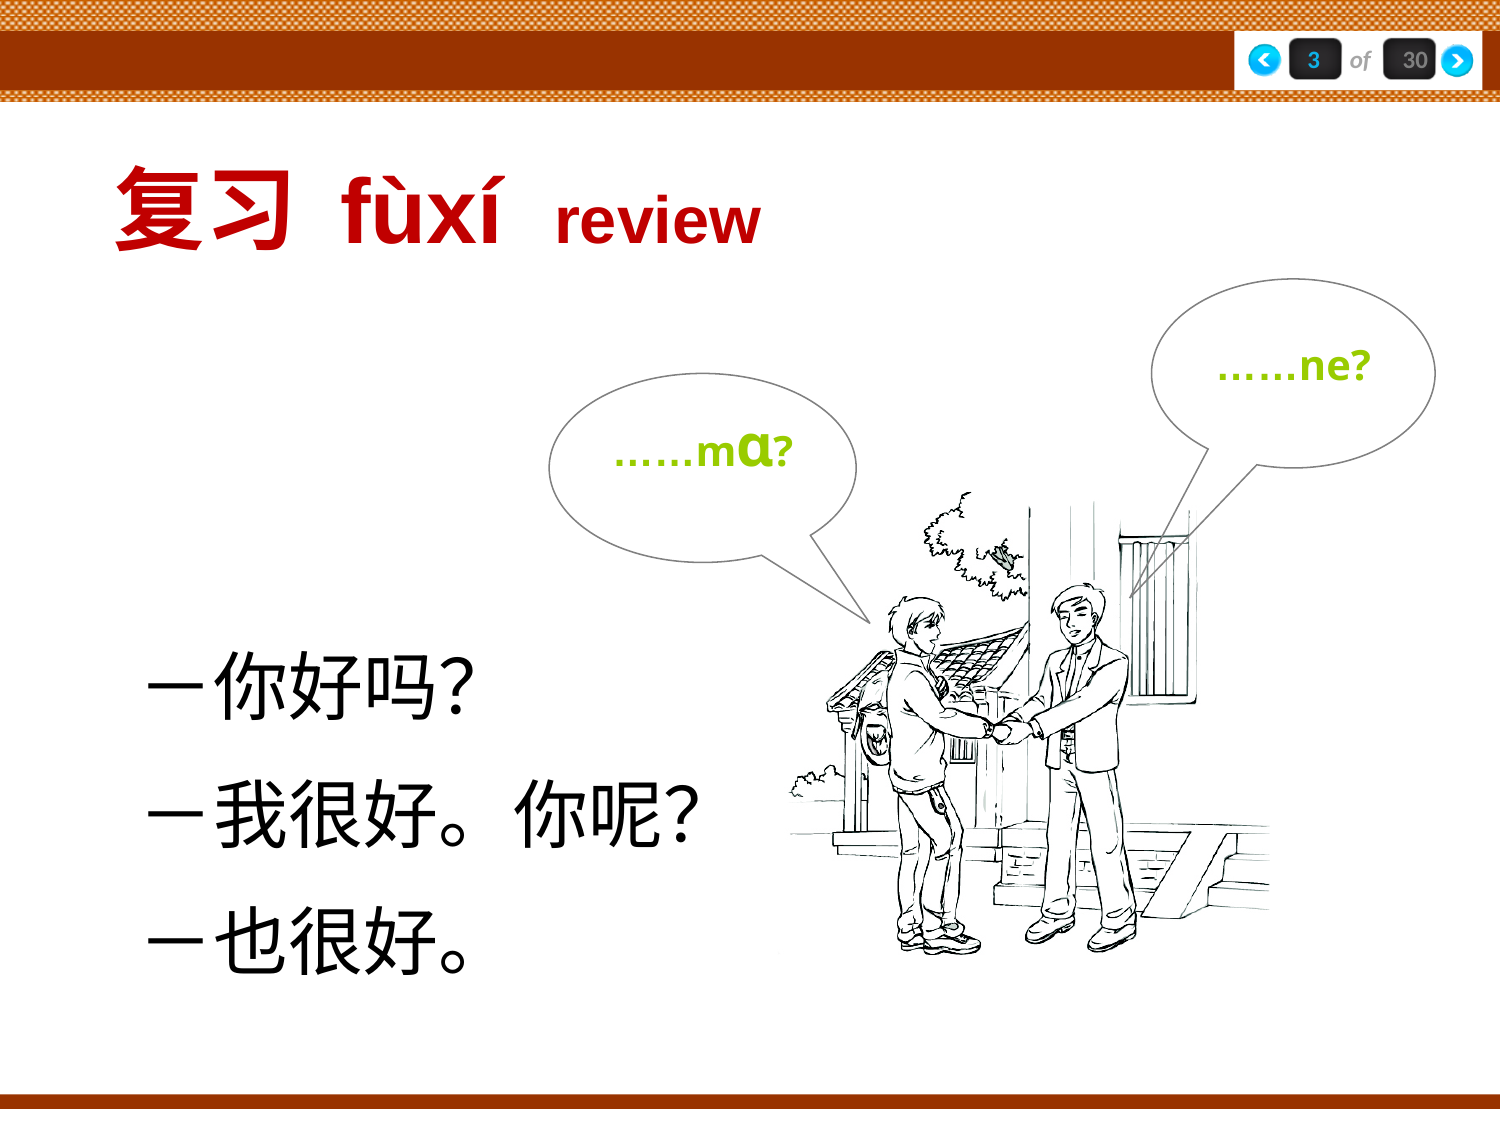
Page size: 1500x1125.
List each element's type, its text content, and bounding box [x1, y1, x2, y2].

text_box [0, 1094, 1500, 1109]
text_box [0, 91, 1500, 102]
text_box [1483, 31, 1500, 91]
picture [777, 491, 1270, 955]
text_box [0, 0, 1500, 31]
text_box [1234, 31, 1483, 91]
text_box of [1348, 36, 1376, 81]
picture [1380, 34, 1475, 85]
picture [1285, 34, 1346, 85]
text_box [0, 31, 1234, 91]
text_box ……ne? [1151, 278, 1436, 490]
picture [1245, 42, 1282, 78]
title 复习 fùxí review [98, 113, 1500, 302]
text_box －你好吗？ －我很好。你呢？ －也很好。 [123, 632, 774, 993]
text_box ……mɑ? [549, 373, 857, 563]
